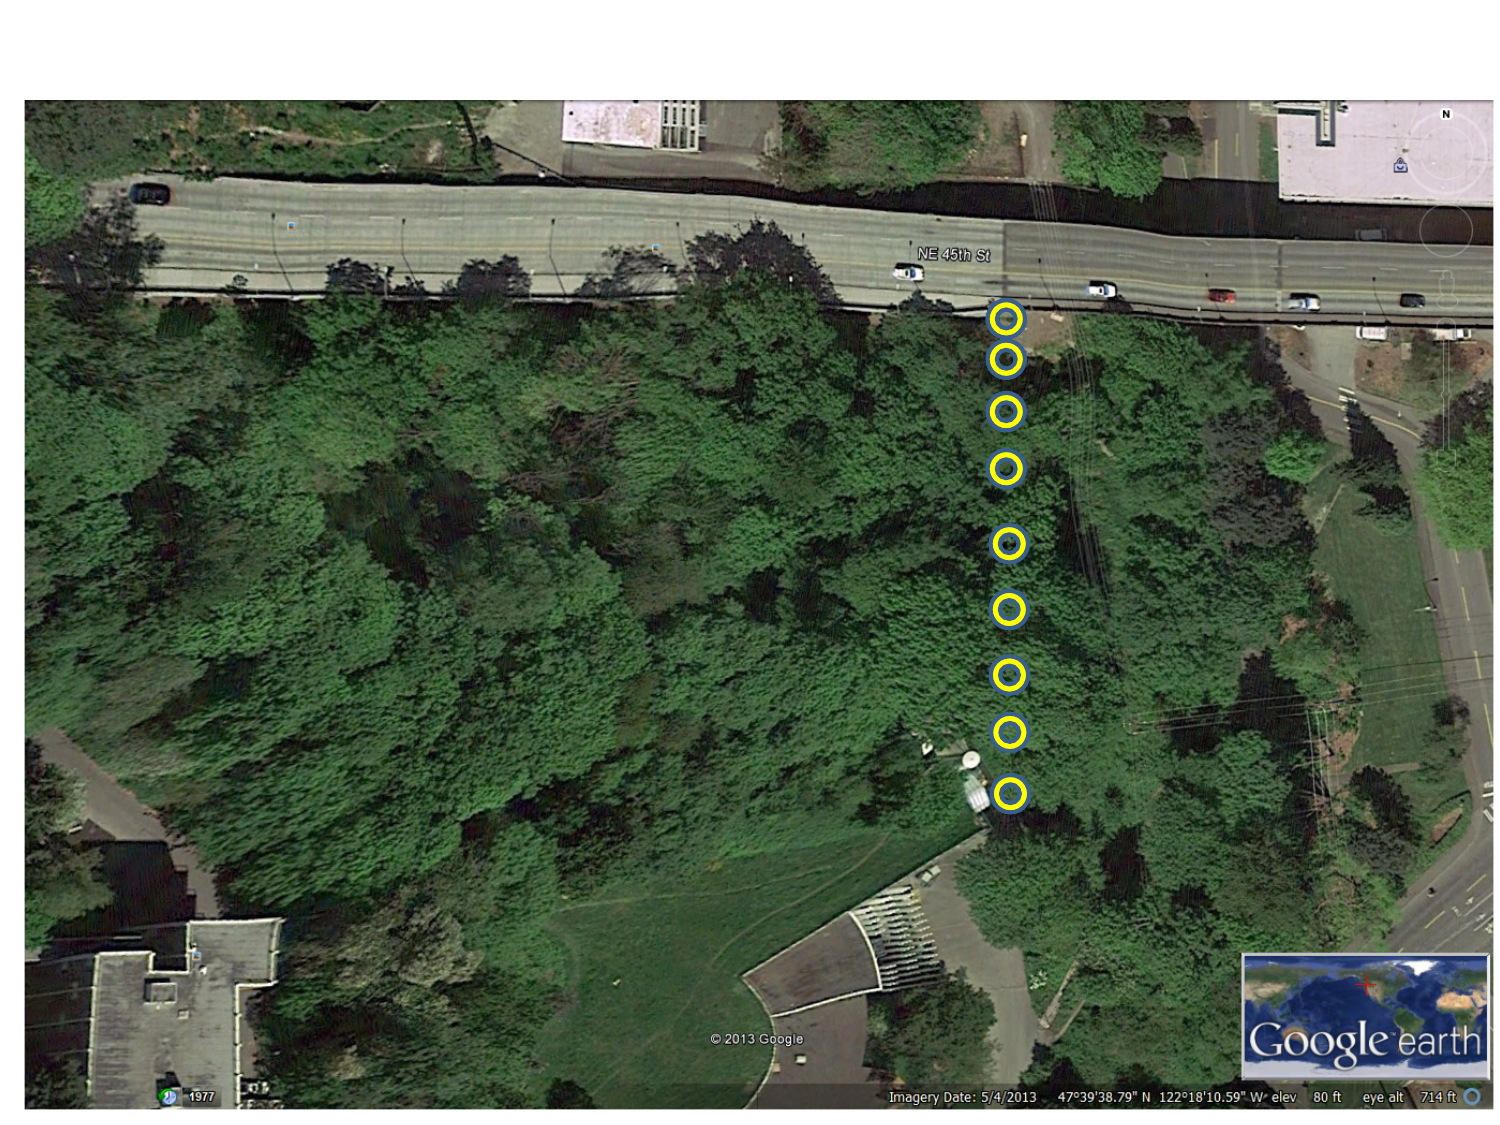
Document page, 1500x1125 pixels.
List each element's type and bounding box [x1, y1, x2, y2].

picture [24, 100, 1500, 1118]
